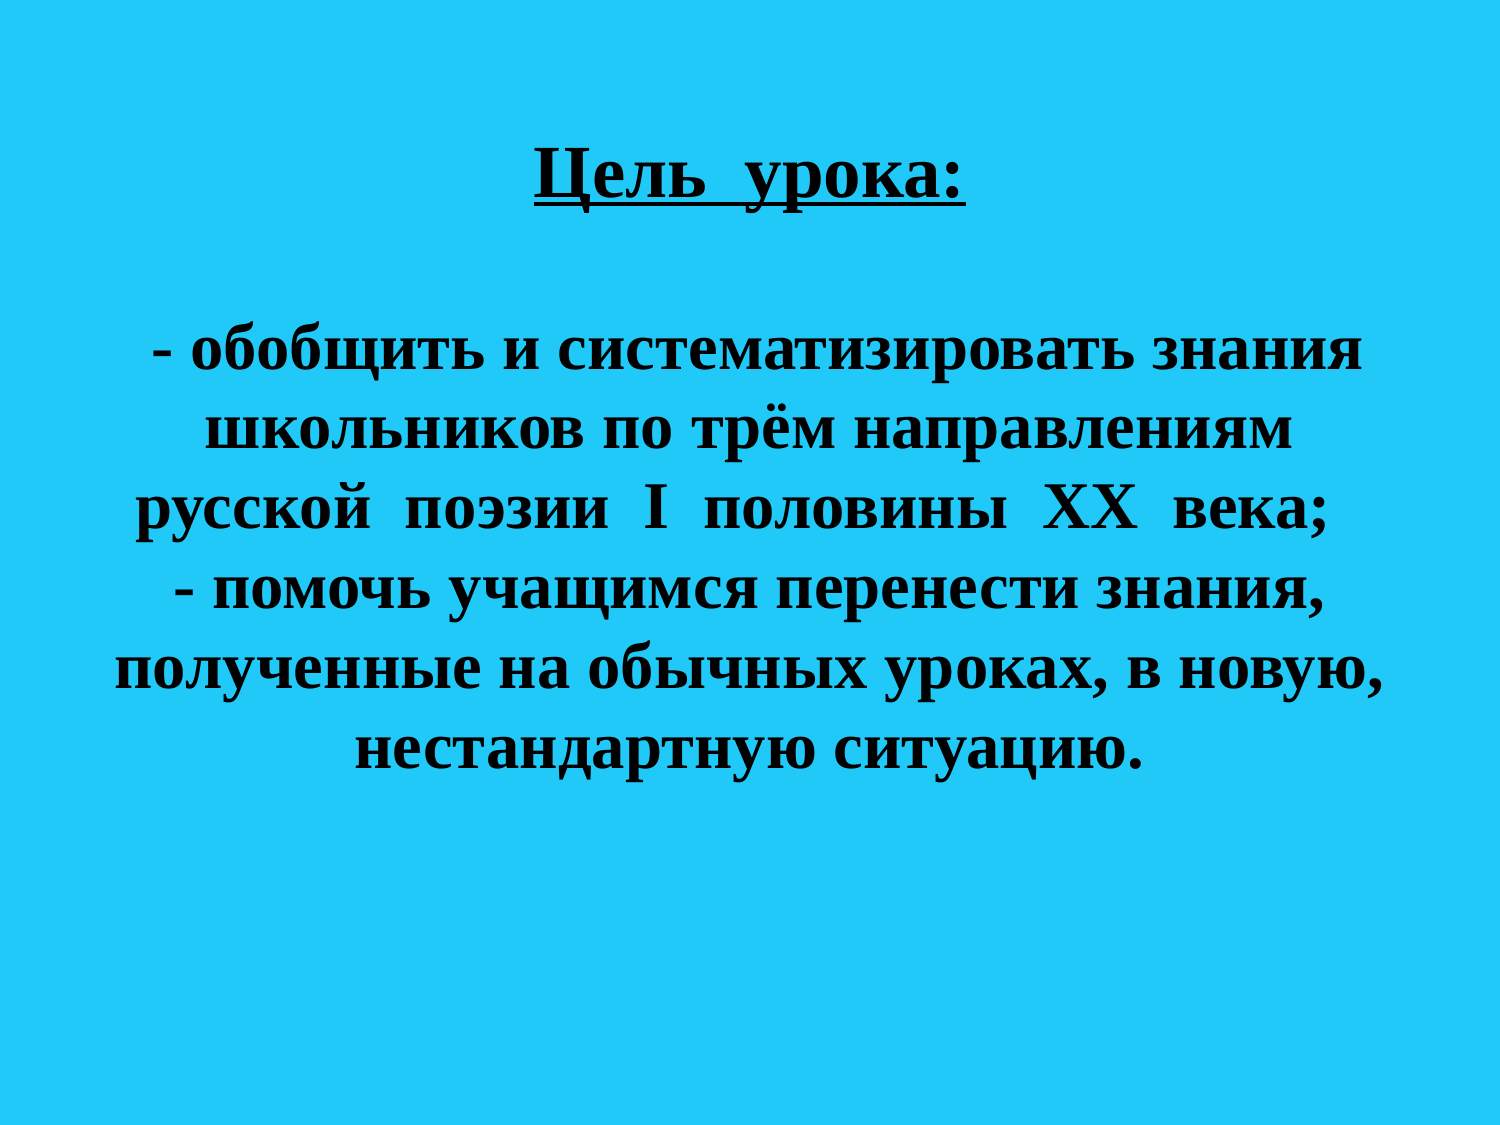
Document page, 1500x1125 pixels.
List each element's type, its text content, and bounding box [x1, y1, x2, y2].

title Цель урока: - обобщить и систематизировать знания школьников по трём направлениям русской поэзии I половины XX века; - помочь учащимся перенести знания, полученные на обычных уроках, в новую, нестандартную ситуацию. [74, 44, 1426, 740]
